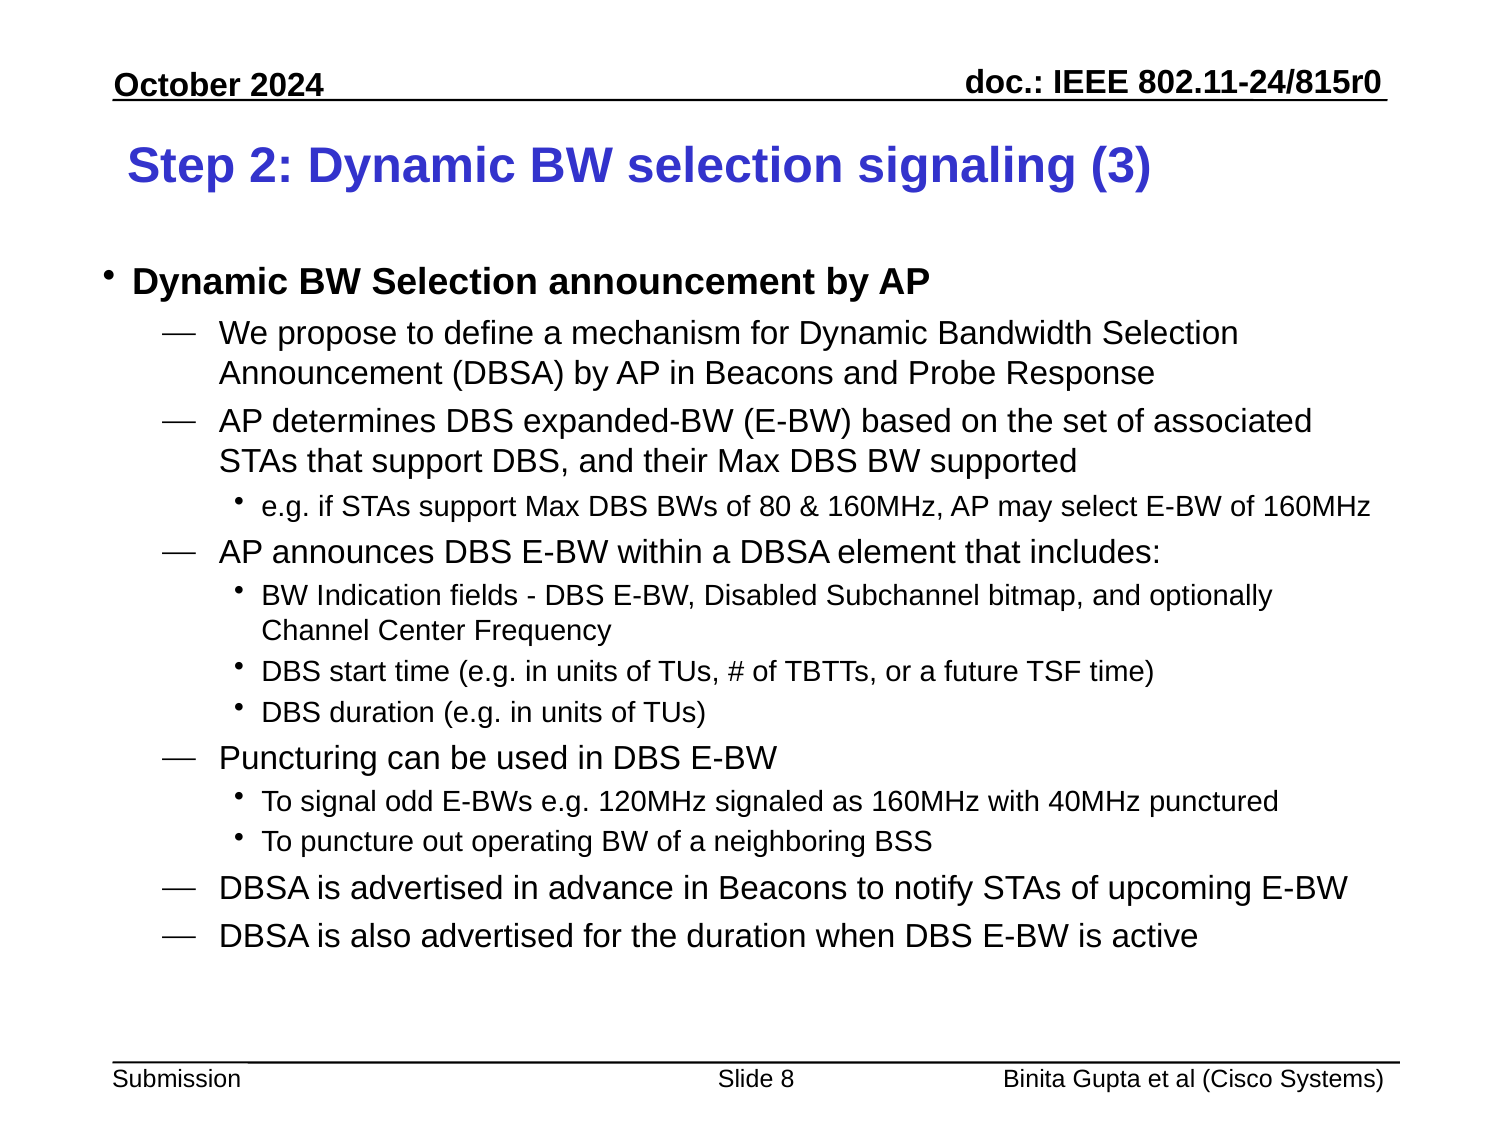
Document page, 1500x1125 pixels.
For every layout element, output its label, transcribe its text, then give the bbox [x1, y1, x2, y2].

slide_number Slide 8 [709, 1061, 803, 1093]
footer Binita Gupta et al (Cisco Systems) [924, 1062, 1400, 1093]
title Step 2: Dynamic BW selection signaling (3) [112, 125, 1387, 249]
list Dynamic BW Selection announcement by AP We propose to define a mechanism for Dynamic Bandwidth Selection Announcement (DBSA) by AP in Beacons and Probe Response AP determines DBS expanded-BW (E-BW) based on the set of associated STAs that support DBS, and their Max DBS BW supported e.g. if STAs support Max DBS BWs of 80 & 160MHz, AP may select E-BW of 160MHz AP announces DBS E-BW within a DBSA element that includes: BW Indication fields - DBS E-BW, Disabled Subchannel bitmap, and optionally Channel Center Frequency DBS start time (e.g. in units of TUs, # of TBTTs, or a future TSF time) DBS duration (e.g. in units of TUs) Puncturing can be used in DBS E-BW To signal odd E-BWs e.g. 120MHz signaled as 160MHz with 40MHz punctured To puncture out operating BW of a neighboring BSS DBSA is advertised in advance in Beacons to notify STAs of upcoming E-BW DBSA is also advertised for the duration when DBS E-BW is active [87, 249, 1400, 1000]
